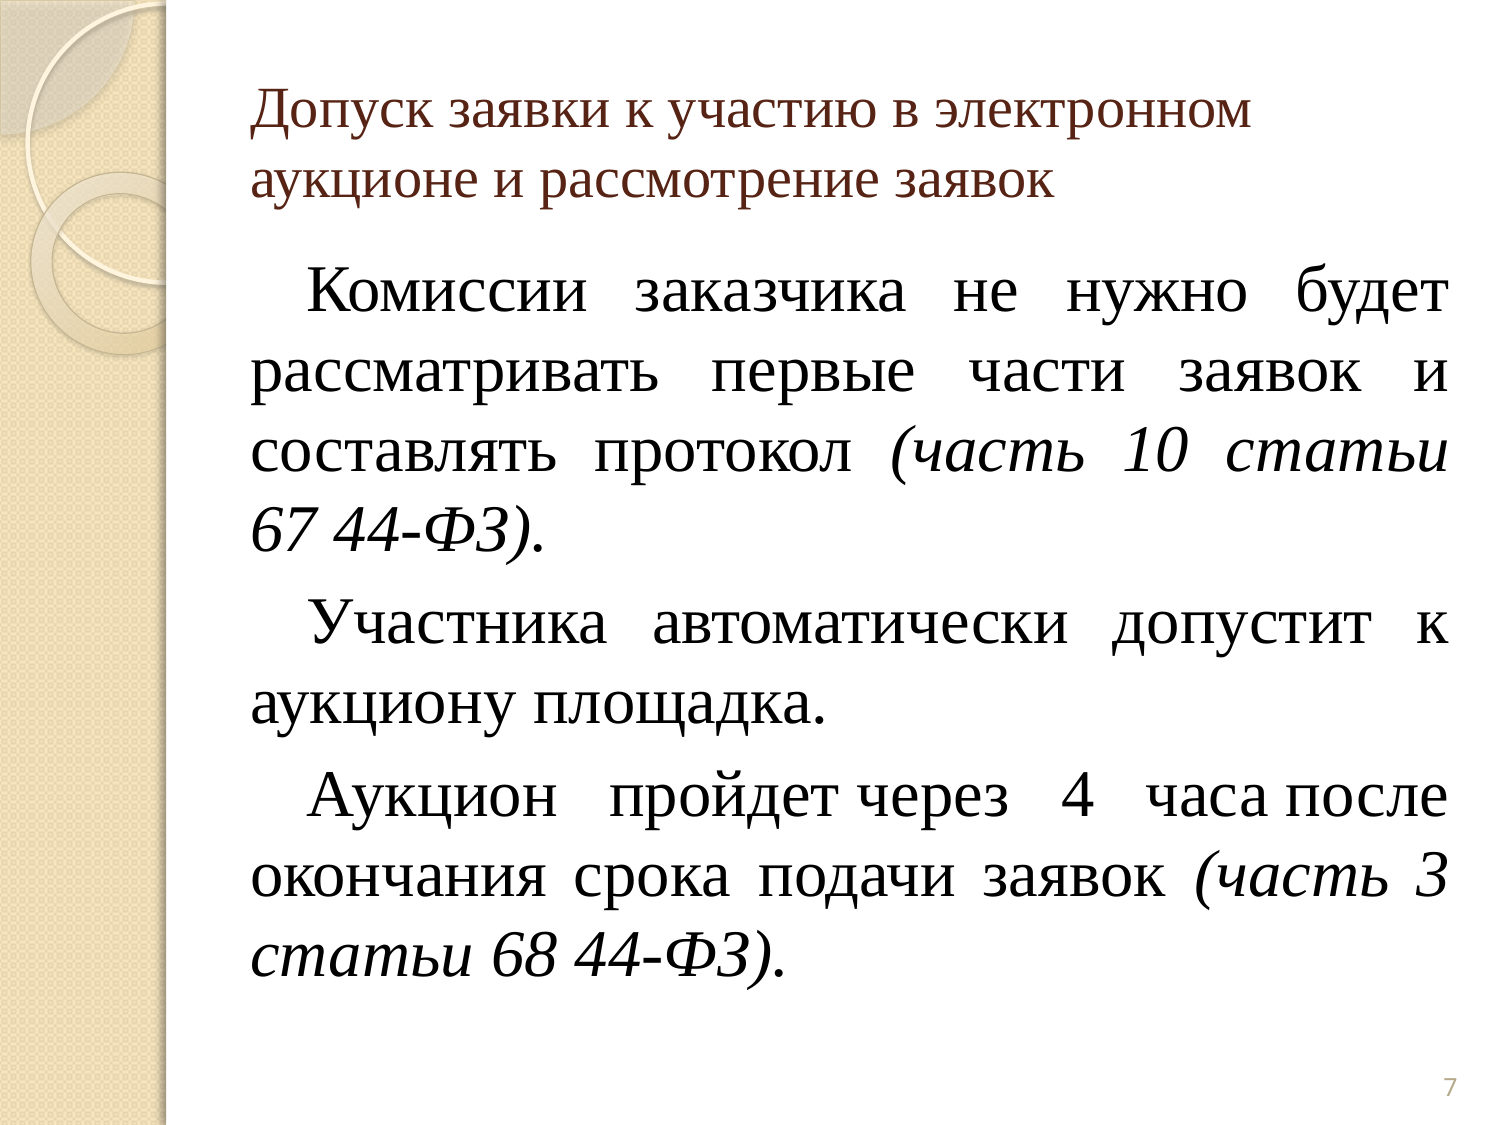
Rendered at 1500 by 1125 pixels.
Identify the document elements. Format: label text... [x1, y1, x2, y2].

list Комиссии заказчика не нужно будет рассматривать первые части заявок и составлять протокол (часть 10 статьи 67 44-ФЗ). Участника автоматически допустит к аукциону площадка. Аукцион пройдет через 4 часа после окончания срока подачи заявок (часть 3 статьи 68 44-ФЗ). [235, 237, 1466, 1025]
slide_number 7 [1413, 1034, 1488, 1113]
title Допуск заявки к участию в электронном аукционе и рассмотрение заявок [235, 45, 1466, 233]
